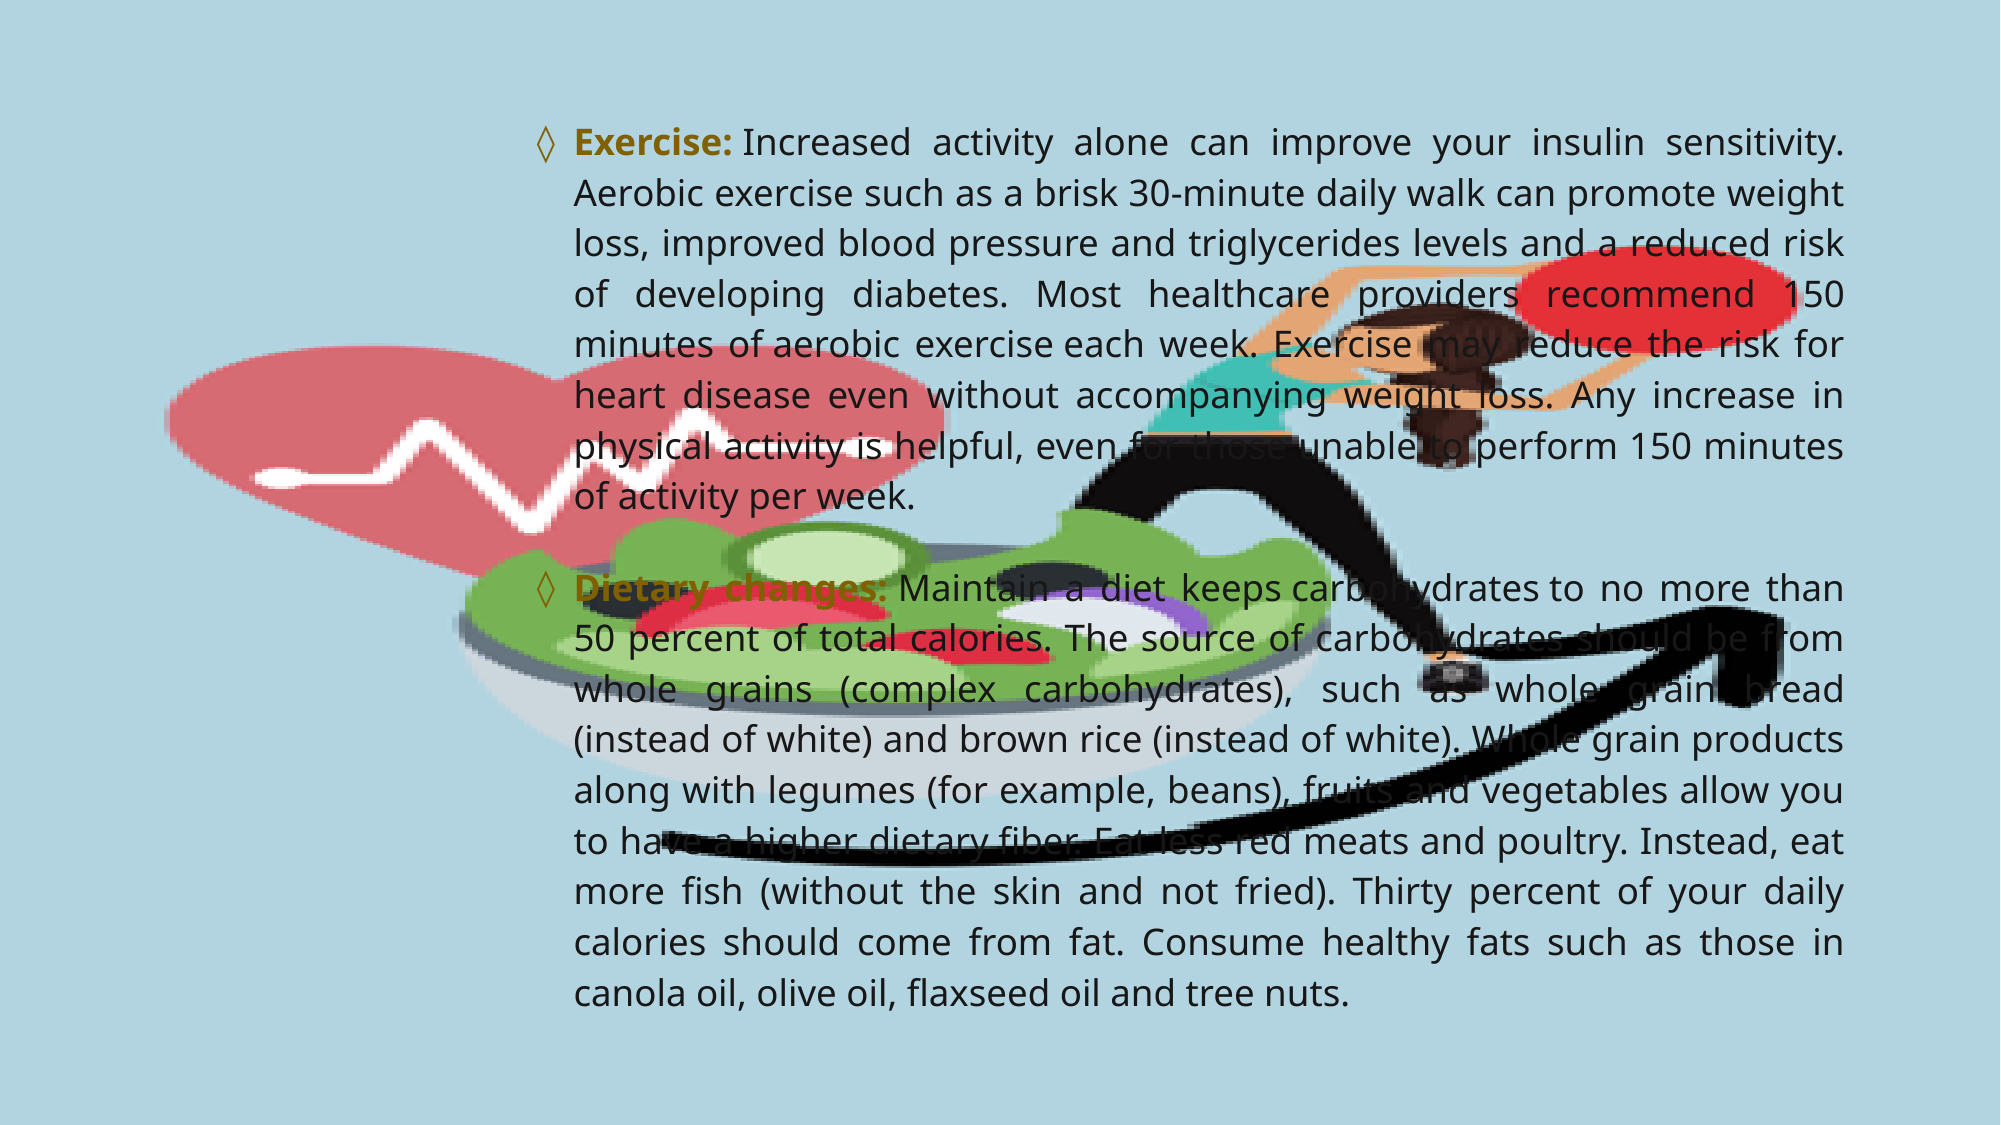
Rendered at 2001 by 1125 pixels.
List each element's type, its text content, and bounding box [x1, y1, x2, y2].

list Exercise: Increased activity alone can improve your insulin sensitivity. Aerobic exercise such as a brisk 30-minute daily walk can promote weight loss, improved blood pressure and triglycerides levels and a reduced risk of developing diabetes. Most healthcare providers recommend 150 minutes of aerobic exercise each week. Exercise may reduce the risk for heart disease even without accompanying weight loss. Any increase in physical activity is helpful, even for those unable to perform 150 minutes of activity per week. Dietary changes: Maintain a diet keeps carbohydrates to no more than 50 percent of total calories. The source of carbohydrates should be from whole grains (complex carbohydrates), such as whole grain bread (instead of white) and brown rice (instead of white). Whole grain products along with legumes (for example, beans), fruits and vegetables allow you to have a higher dietary fiber. Eat less red meats and poultry. Instead, eat more fish (without the skin and not fried). Thirty percent of your daily calories should come from fat. Consume healthy fats such as those in canola oil, olive oil, flaxseed oil and tree nuts. [521, 104, 1861, 1037]
picture [0, 0, 2001, 1125]
